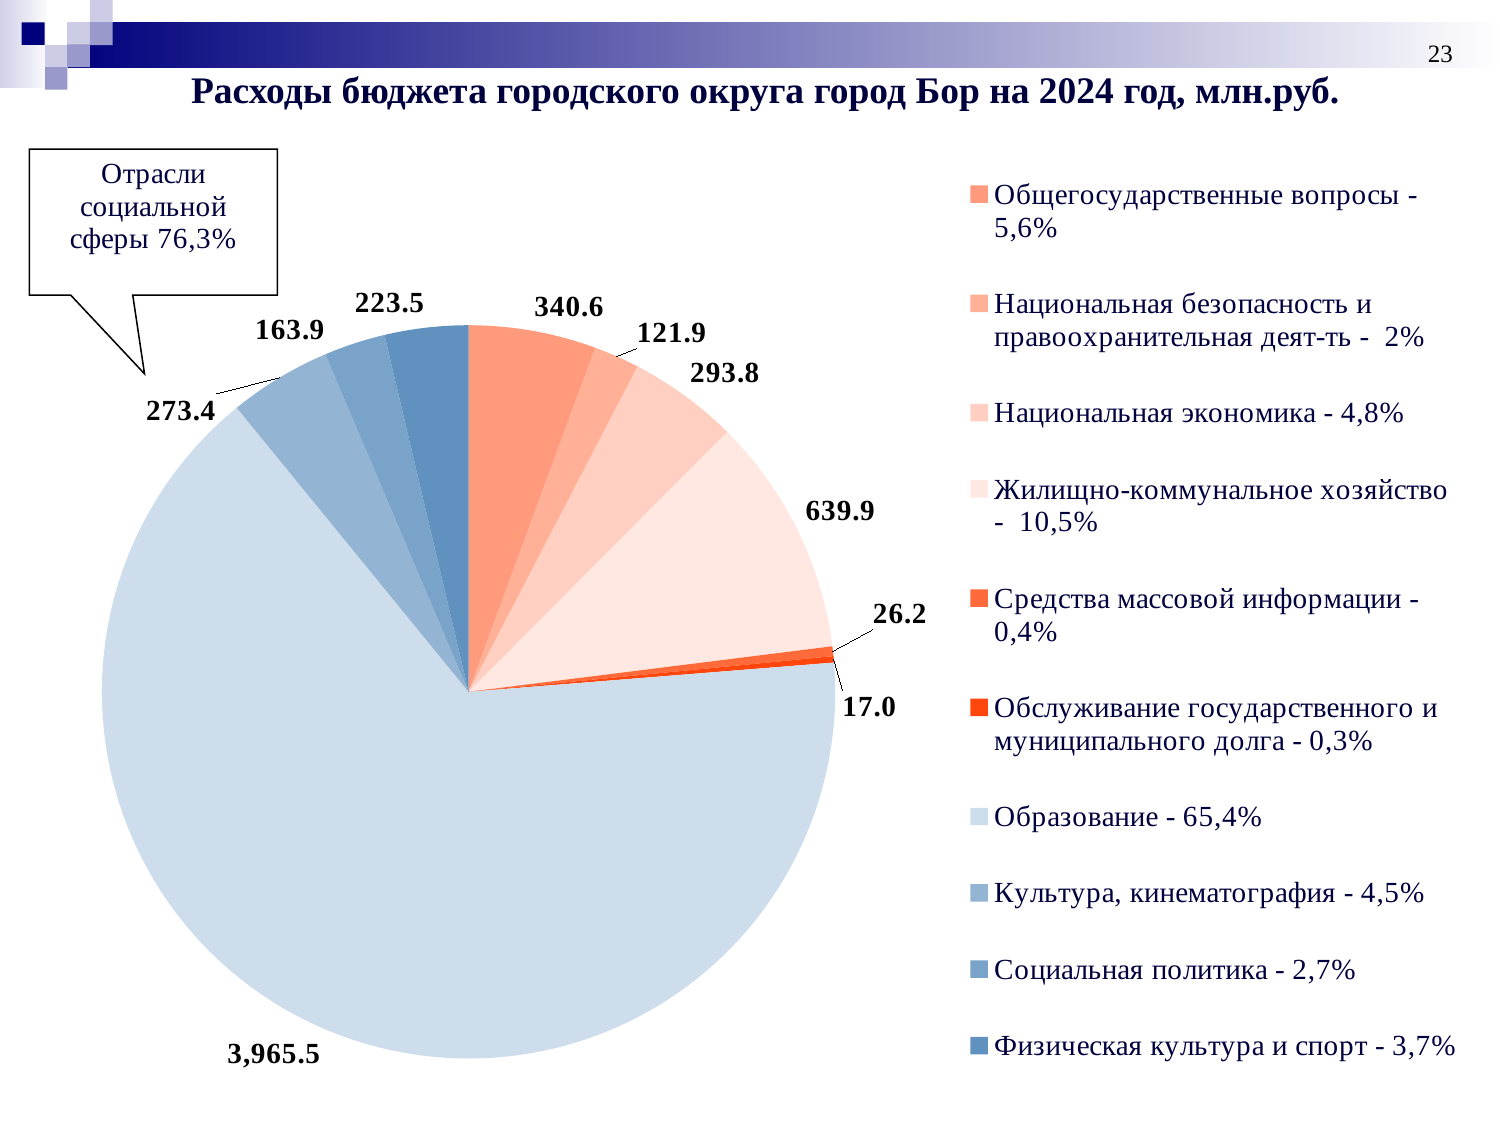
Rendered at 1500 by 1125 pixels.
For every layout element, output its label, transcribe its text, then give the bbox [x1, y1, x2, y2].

slide_number 23 [1117, 0, 1468, 76]
chart [17, 134, 1476, 1106]
text_box Расходы бюджета городского округа город Бор на 2024 год, млн.руб. [64, 58, 1476, 119]
